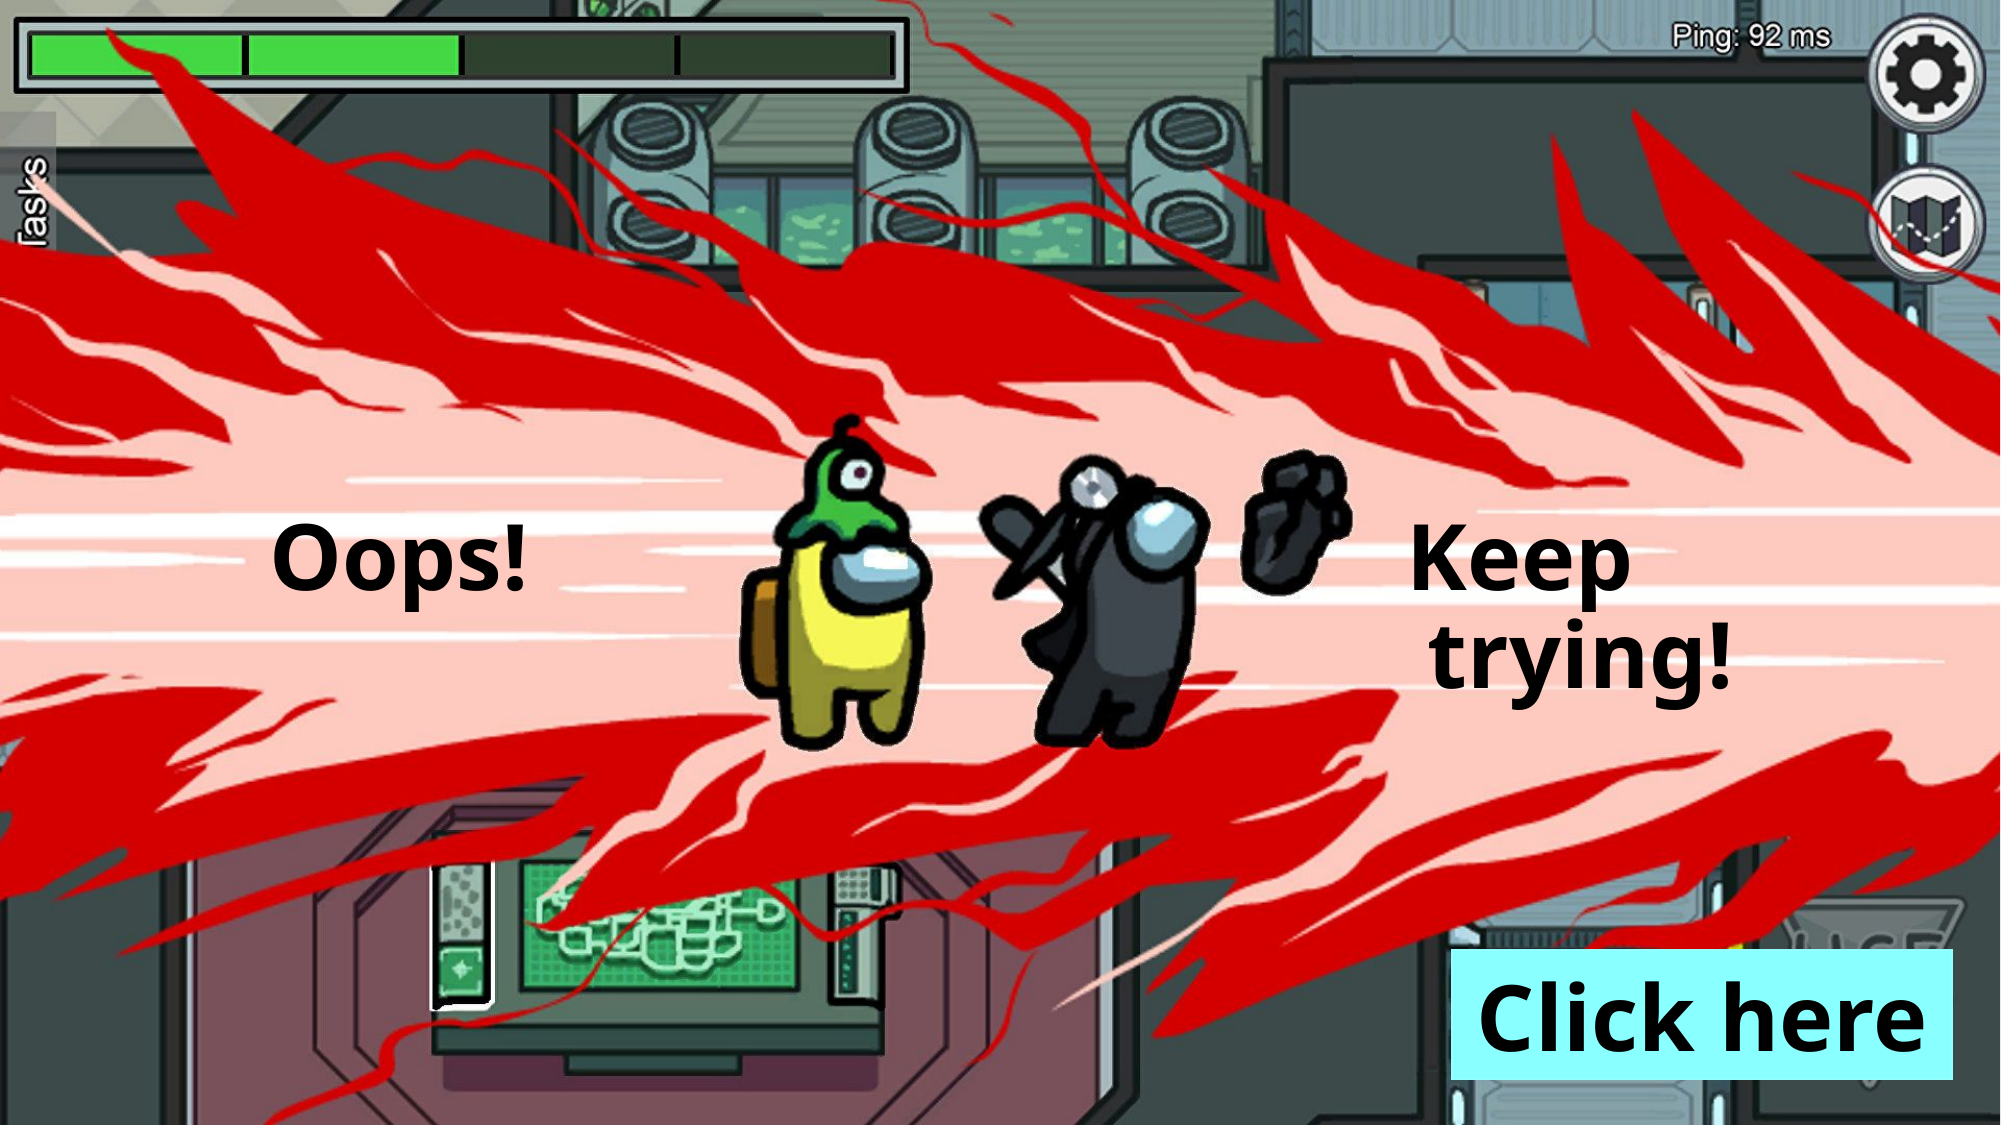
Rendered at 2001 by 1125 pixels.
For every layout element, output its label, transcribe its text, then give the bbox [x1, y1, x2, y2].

picture [0, 0, 2001, 1125]
title Oops! Keep trying! [0, 501, 2000, 719]
text_box Click here [1452, 950, 1953, 1079]
